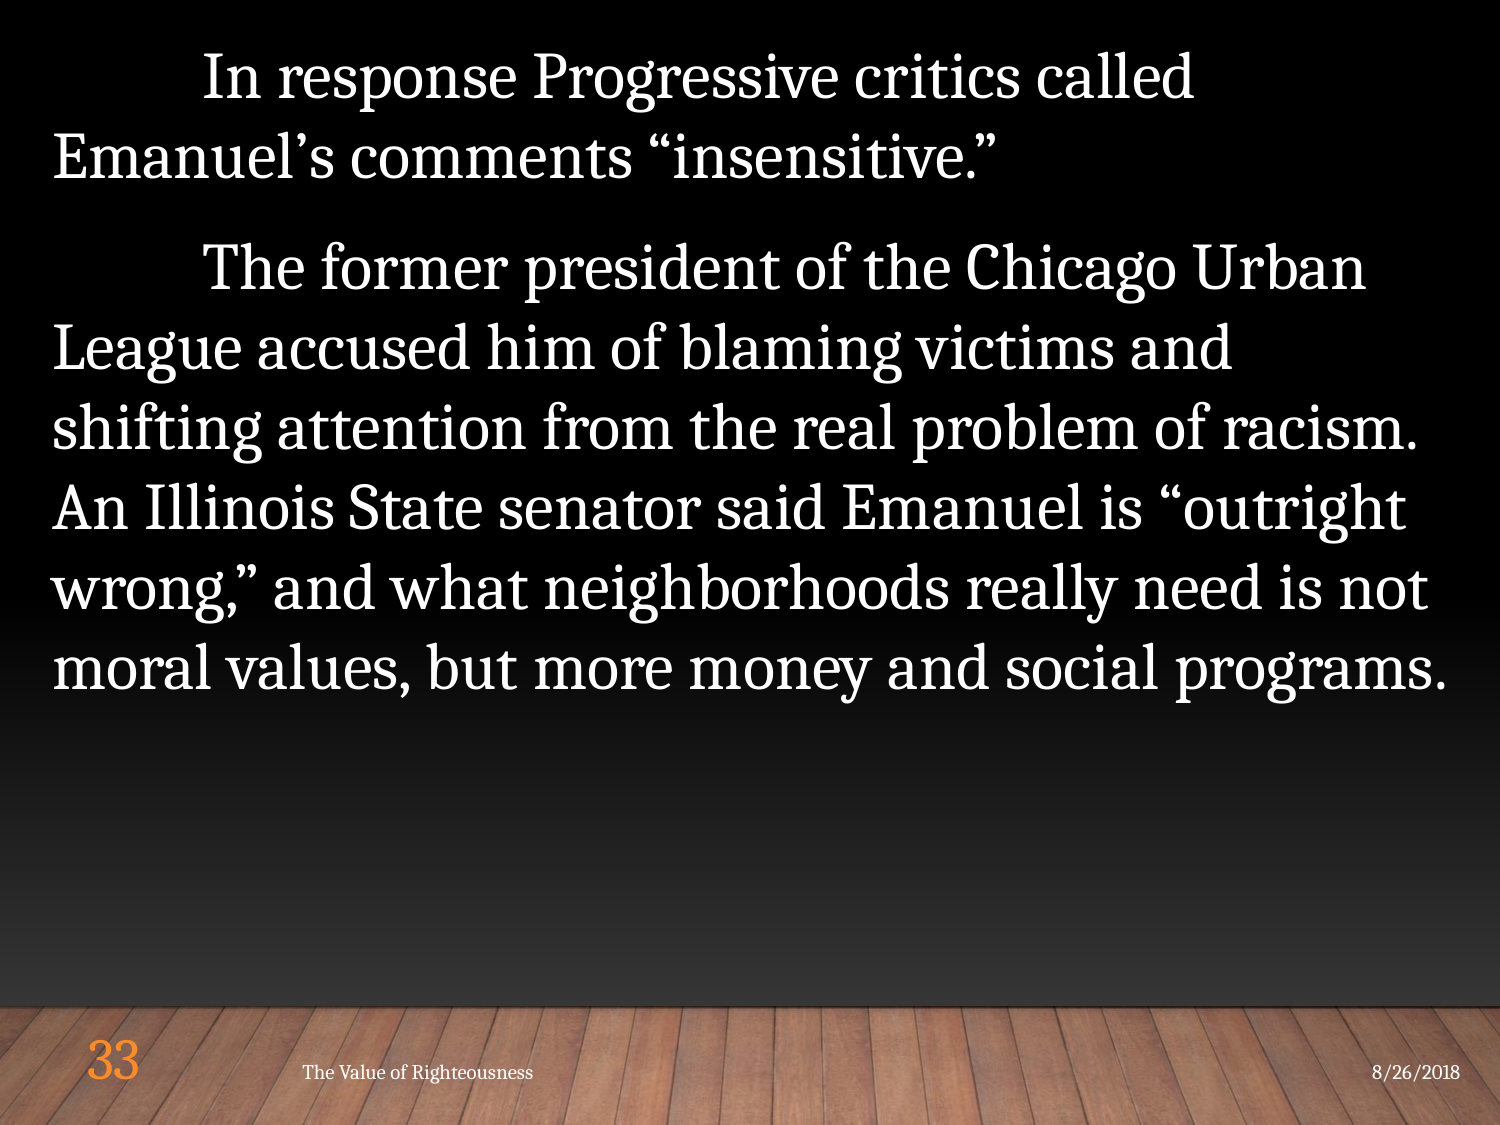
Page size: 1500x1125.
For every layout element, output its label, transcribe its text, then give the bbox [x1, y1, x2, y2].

slide_number 33 [24, 1013, 156, 1097]
picture [0, 1006, 1500, 1125]
footer The Value of Righteousness [287, 1045, 898, 1097]
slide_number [1086, 1045, 1475, 1097]
text_box In response Progressive critics called Emanuel’s comments “insensitive.” The former president of the Chicago Urban League accused him of blaming victims and shifting attention from the real problem of racism. An Illinois State senator said Emanuel is “outright wrong,” and what neighborhoods really need is not moral values, but more money and social programs. [37, 24, 1475, 710]
